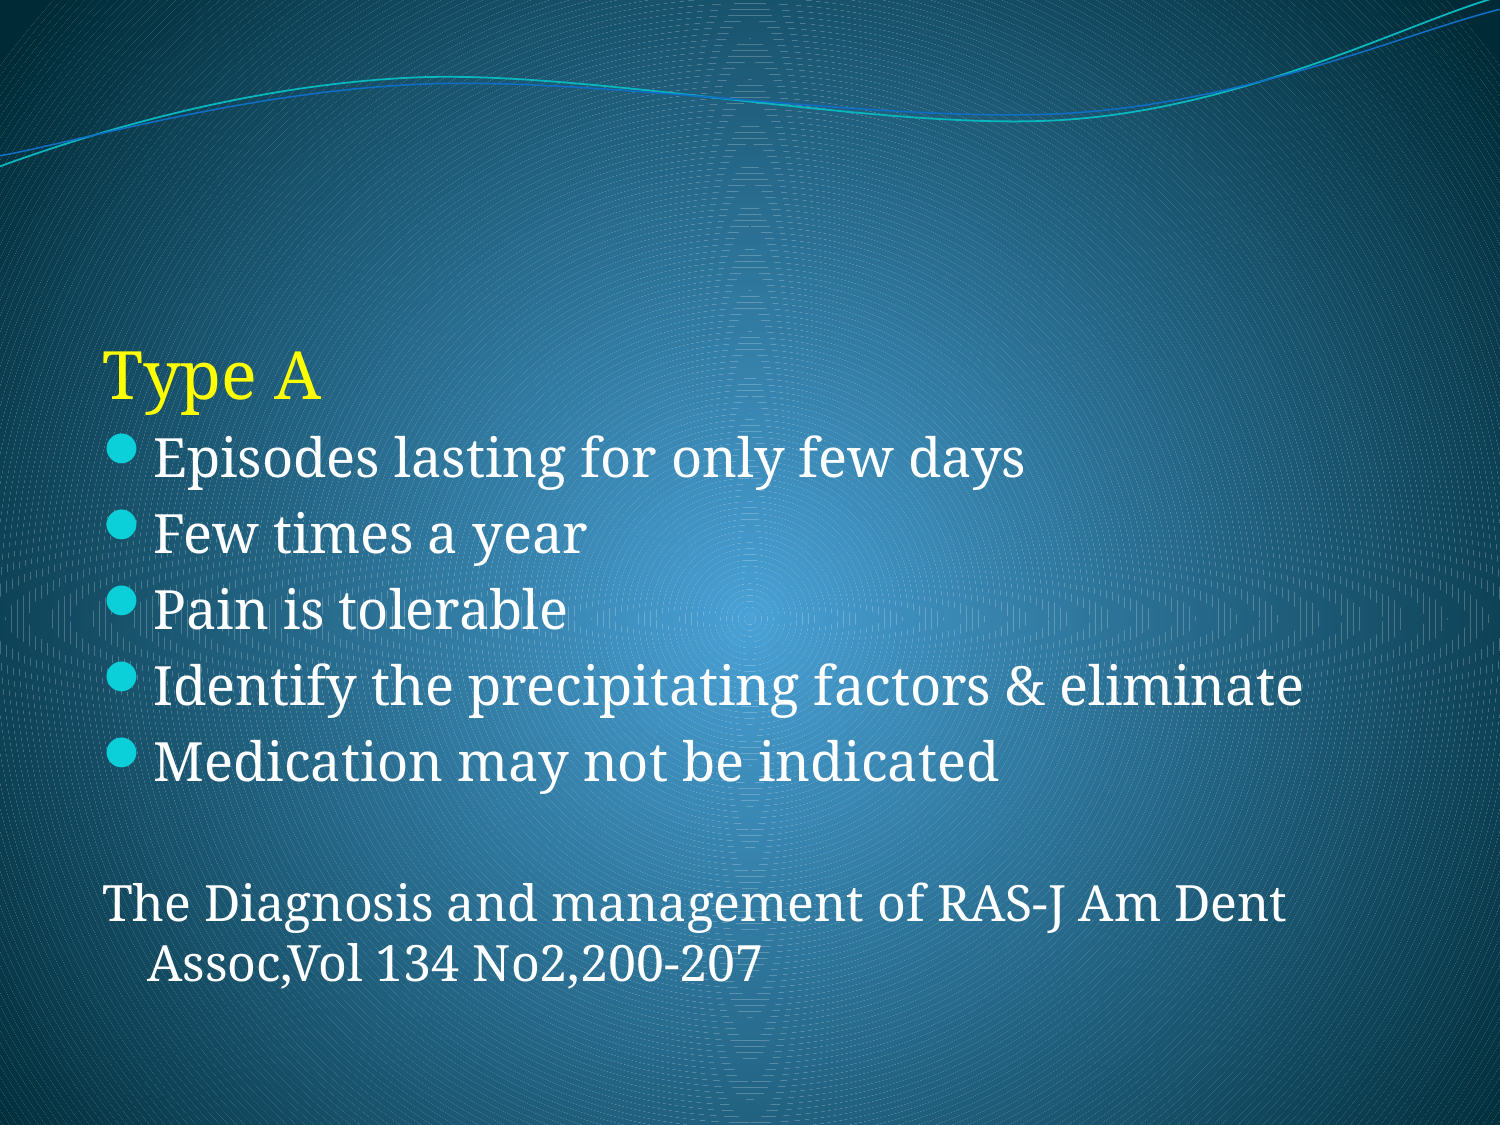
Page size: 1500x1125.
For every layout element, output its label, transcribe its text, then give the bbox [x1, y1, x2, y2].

list Type A Episodes lasting for only few days Few times a year Pain is tolerable Identify the precipitating factors & eliminate Medication may not be indicated The Diagnosis and management of RAS-J Am Dent Assoc,Vol 134 No2,200-207 [87, 324, 1438, 1045]
